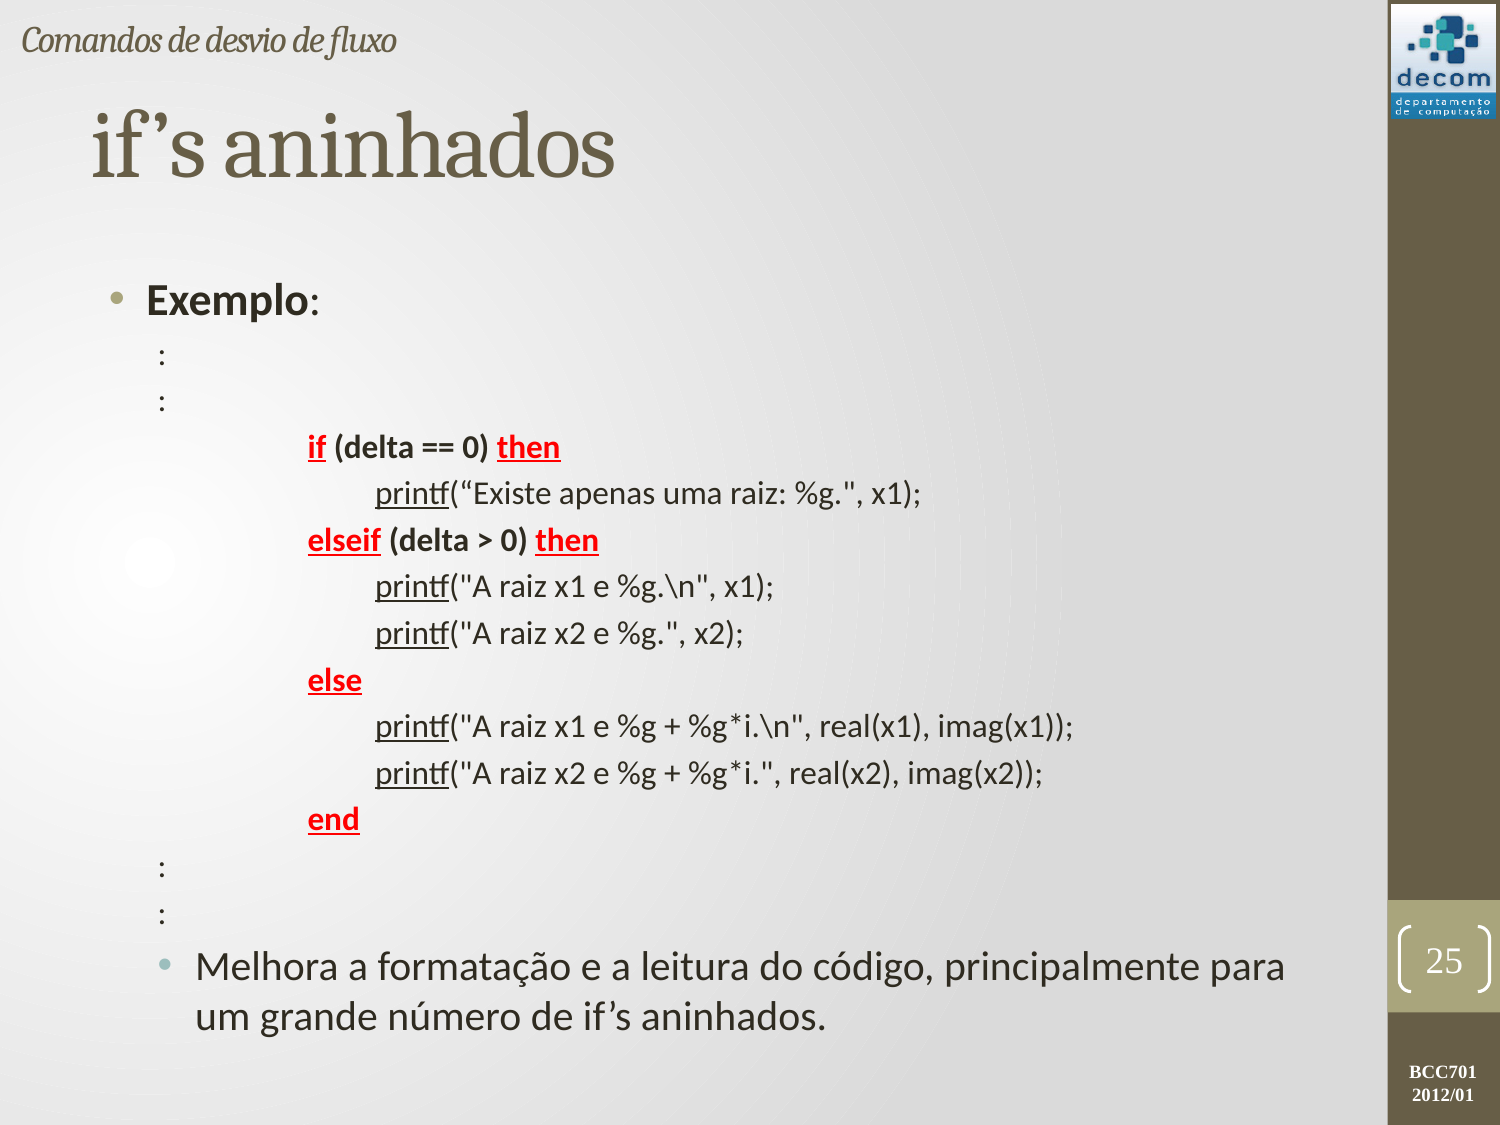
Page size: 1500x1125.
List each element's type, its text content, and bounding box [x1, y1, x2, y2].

list Exemplo: : : if (delta == 0) then printf(“Existe apenas uma raiz: %g.", x1); elseif (delta > 0) then printf("A raiz x1 e %g.\n", x1); printf("A raiz x2 e %g.", x2); else printf("A raiz x1 e %g + %g*i.\n", real(x1), imag(x1)); printf("A raiz x2 e %g + %g*i.", real(x2), imag(x2)); end : : Melhora a formatação e a leitura do código, principalmente para um grande número de if’s aninhados. [75, 262, 1325, 1050]
title if’s aninhados [75, 45, 1325, 233]
slide_number 25 [1397, 924, 1492, 994]
text_box Comandos de desvio de fluxo [6, 11, 1255, 63]
picture [1391, 4, 1496, 119]
